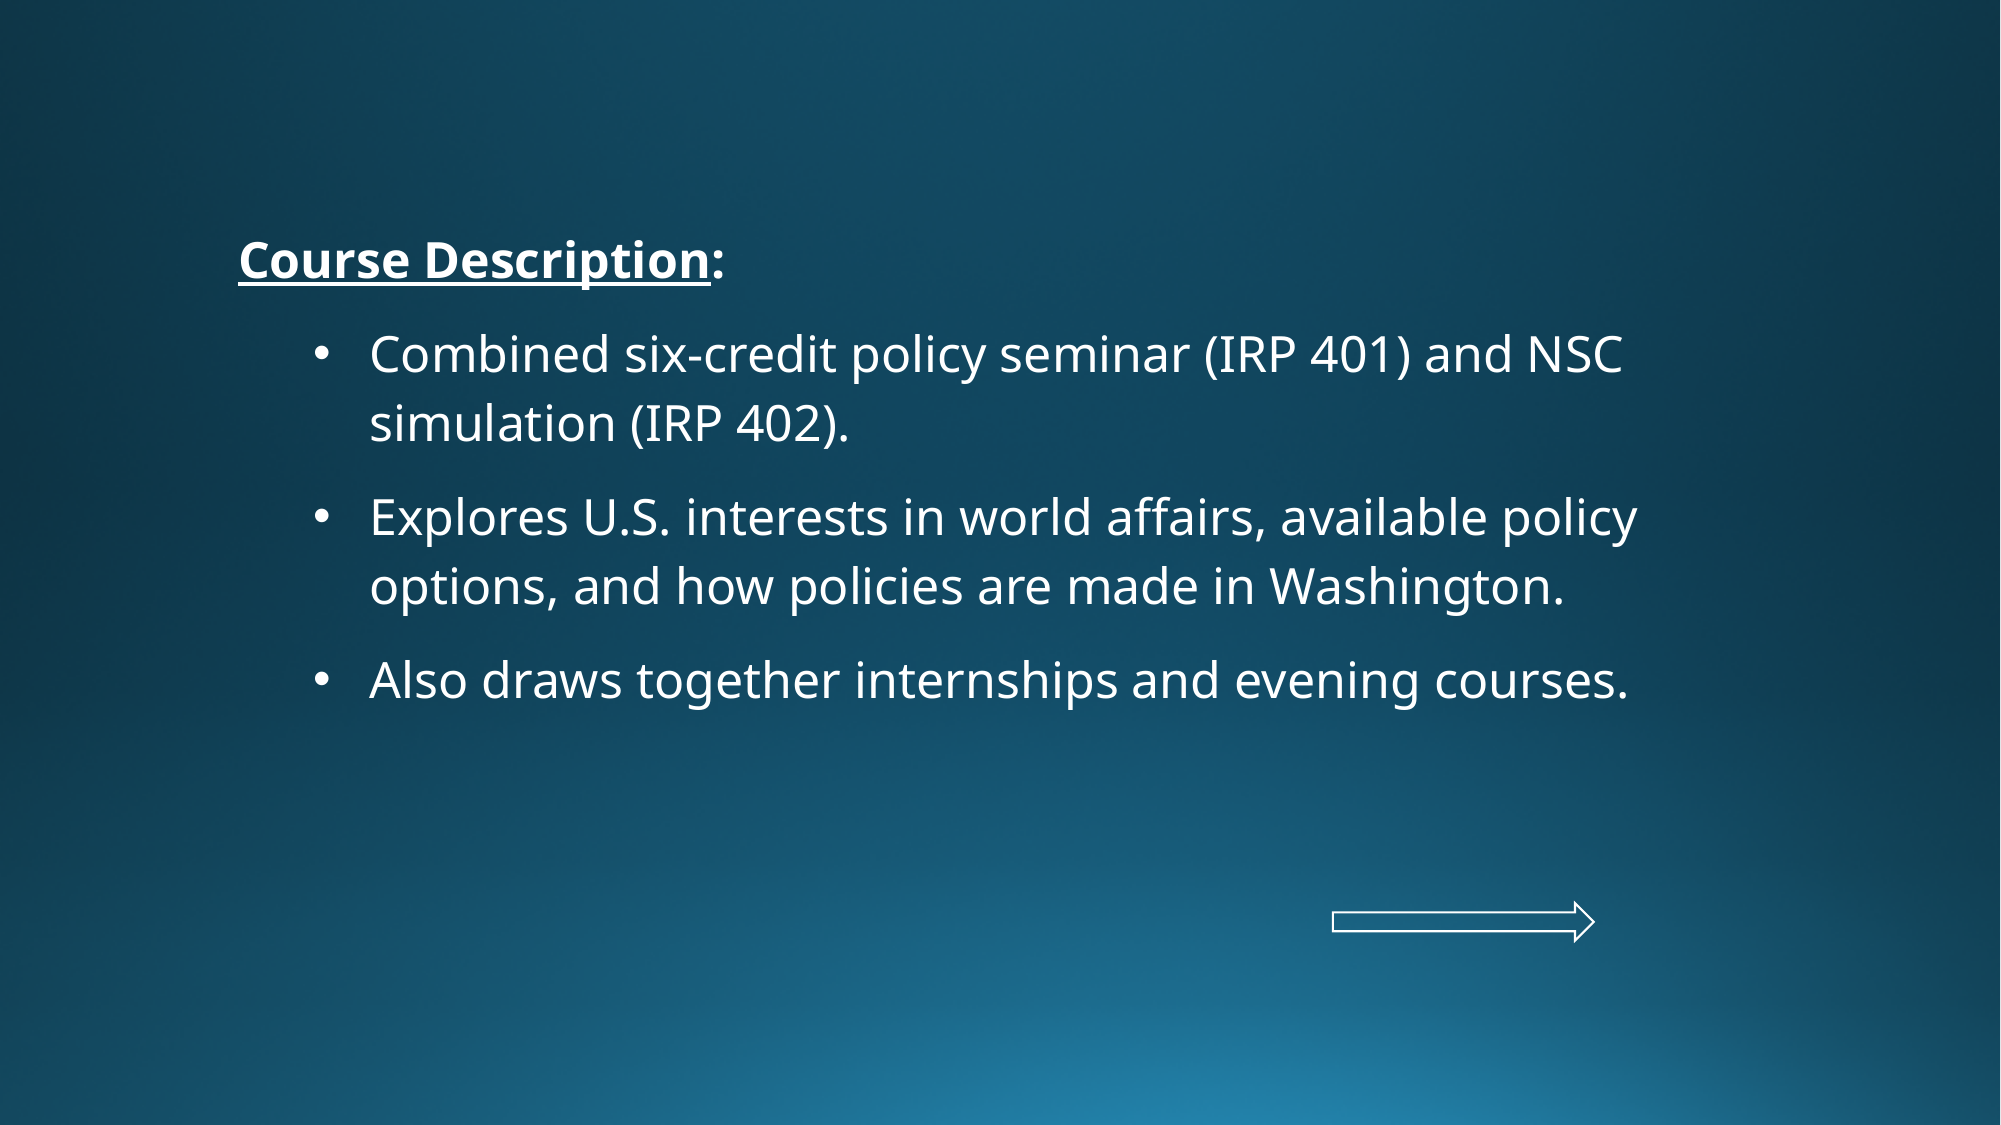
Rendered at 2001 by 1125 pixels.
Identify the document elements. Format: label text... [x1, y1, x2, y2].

text_box Course Description: Combined six-credit policy seminar (IRP 401) and NSC simulation (IRP 402). Explores U.S. interests in world affairs, available policy options, and how policies are made in Washington. Also draws together internships and evening courses. [223, 212, 1655, 716]
picture [0, 0, 2001, 1125]
text_box [1331, 900, 1596, 944]
